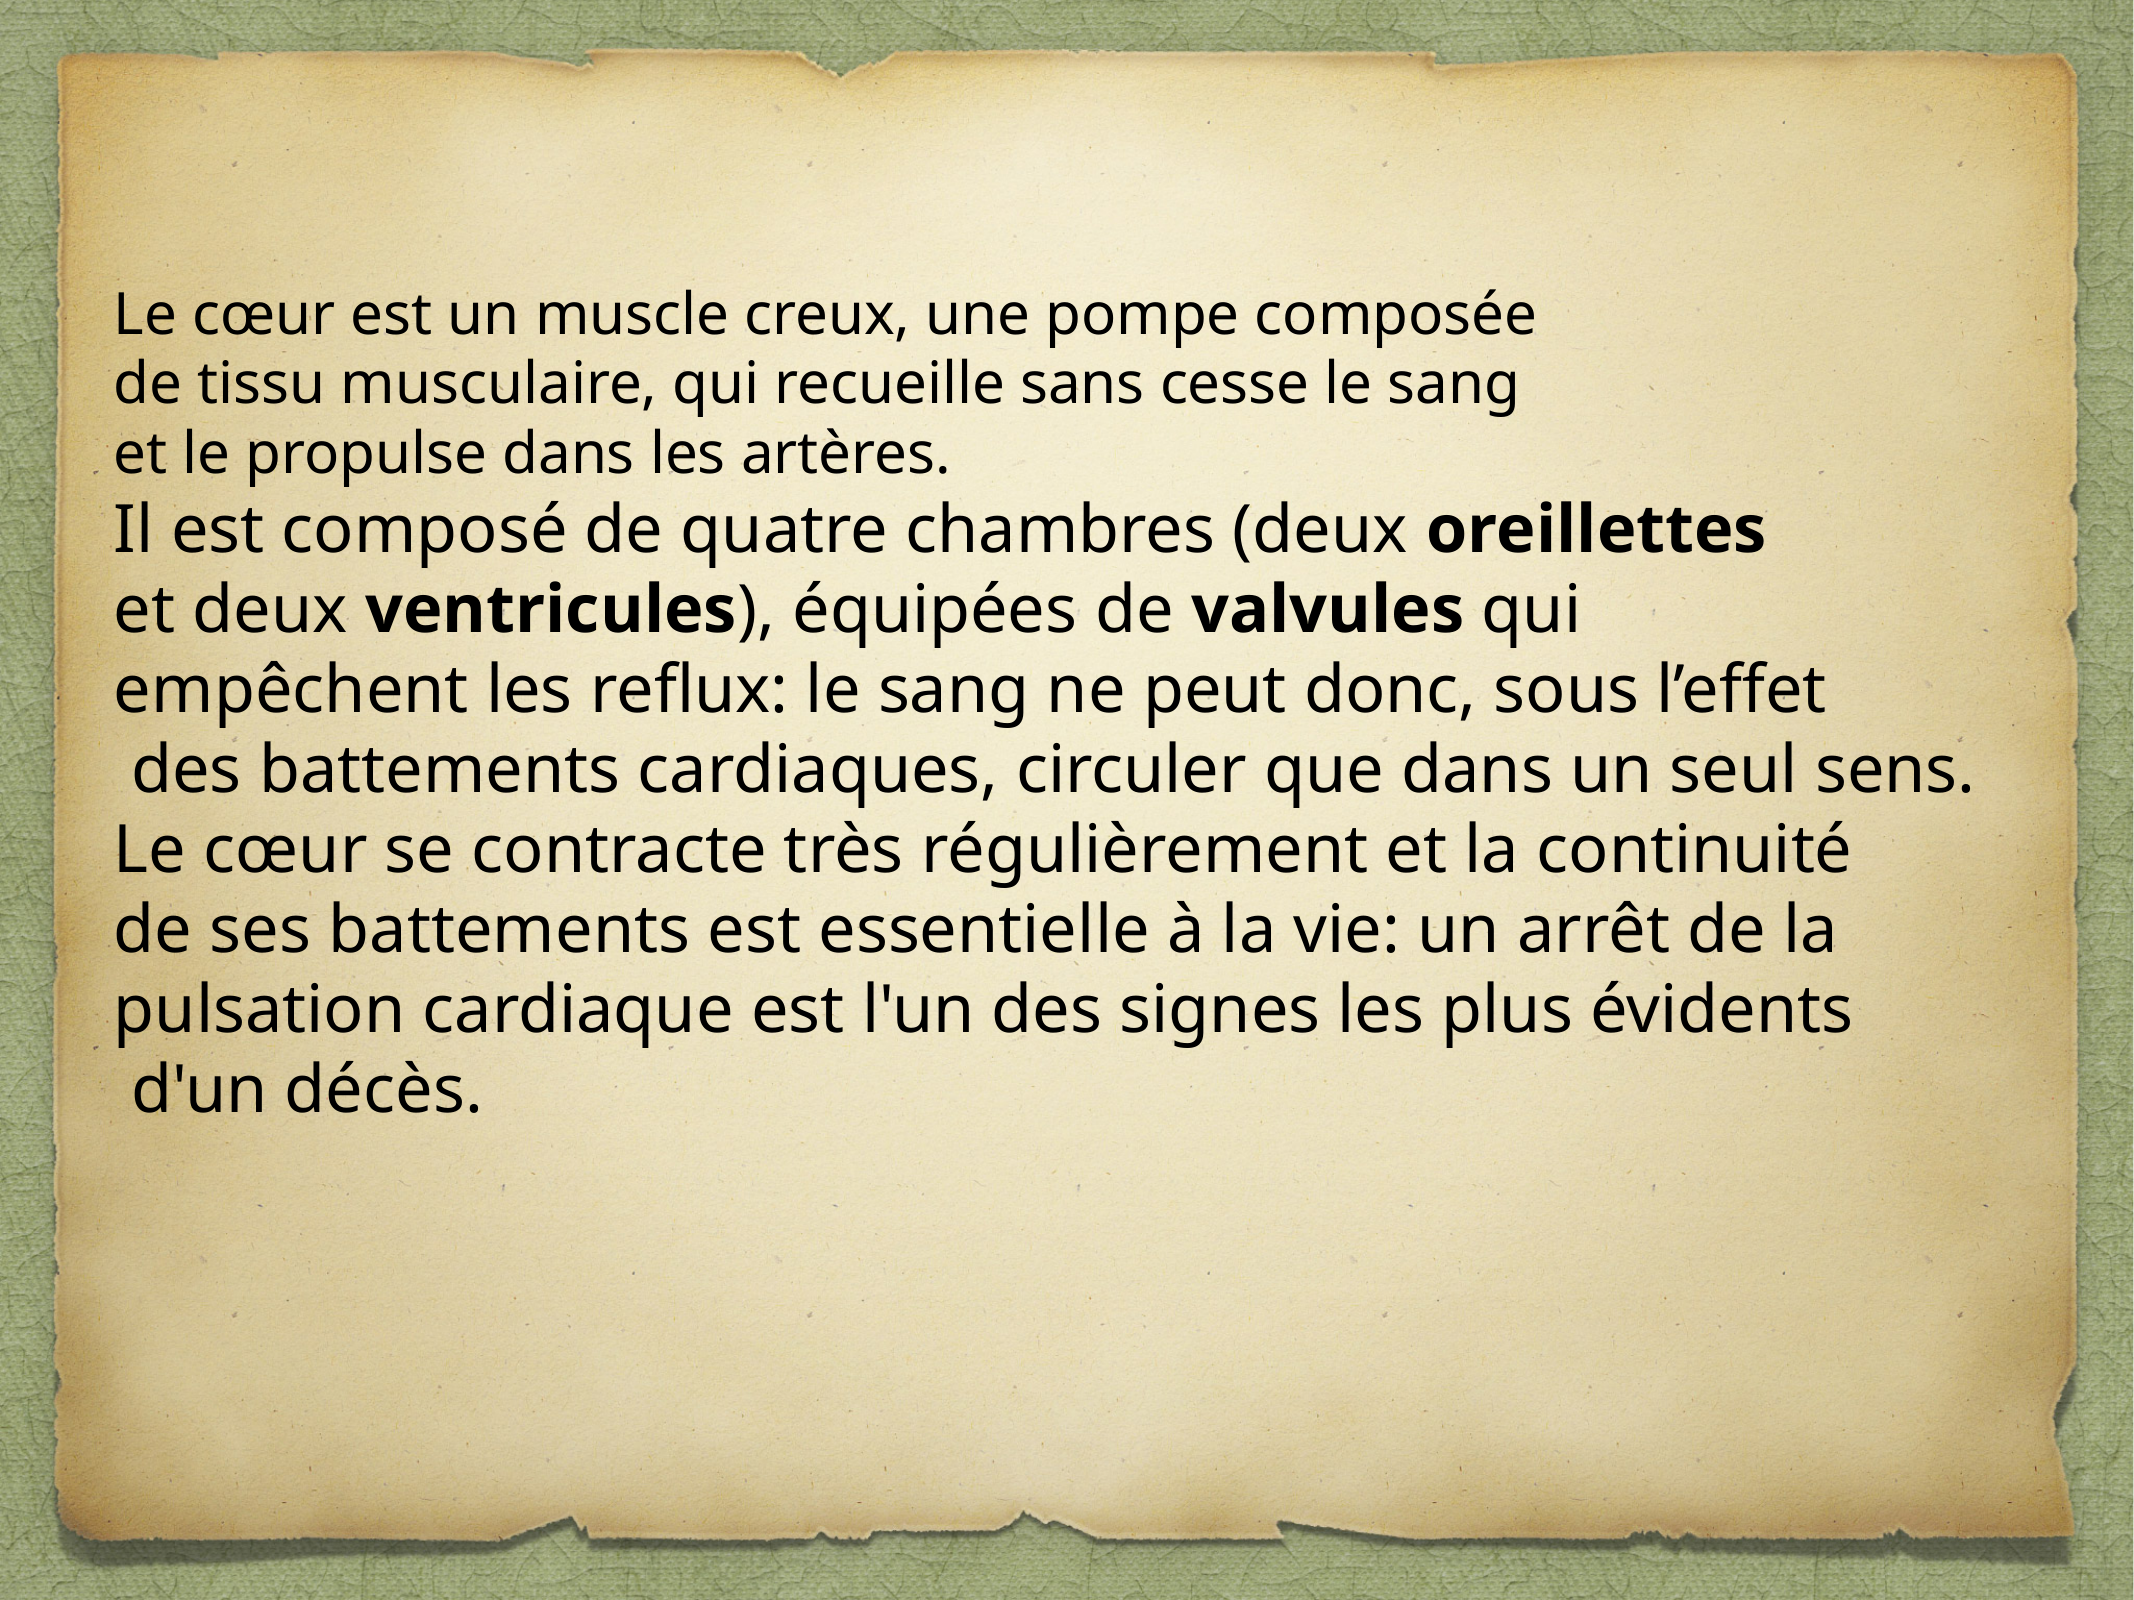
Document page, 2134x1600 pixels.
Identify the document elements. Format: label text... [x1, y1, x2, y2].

picture [0, 0, 2134, 1600]
text_box Le cœur est un muscle creux, une pompe composée de tissu musculaire, qui recueille sans cesse le sang et le propulse dans les artères. Il est composé de quatre chambres (deux oreillettes et deux ventricules), équipées de valvules qui empêchent les reflux: le sang ne peut donc, sous l’effet des battements cardiaques, circuler que dans un seul sens. Le cœur se contracte très régulièrement et la continuité de ses battements est essentielle à la vie: un arrêt de la pulsation cardiaque est l'un des signes les plus évidents d'un décès. [105, 267, 2075, 1134]
